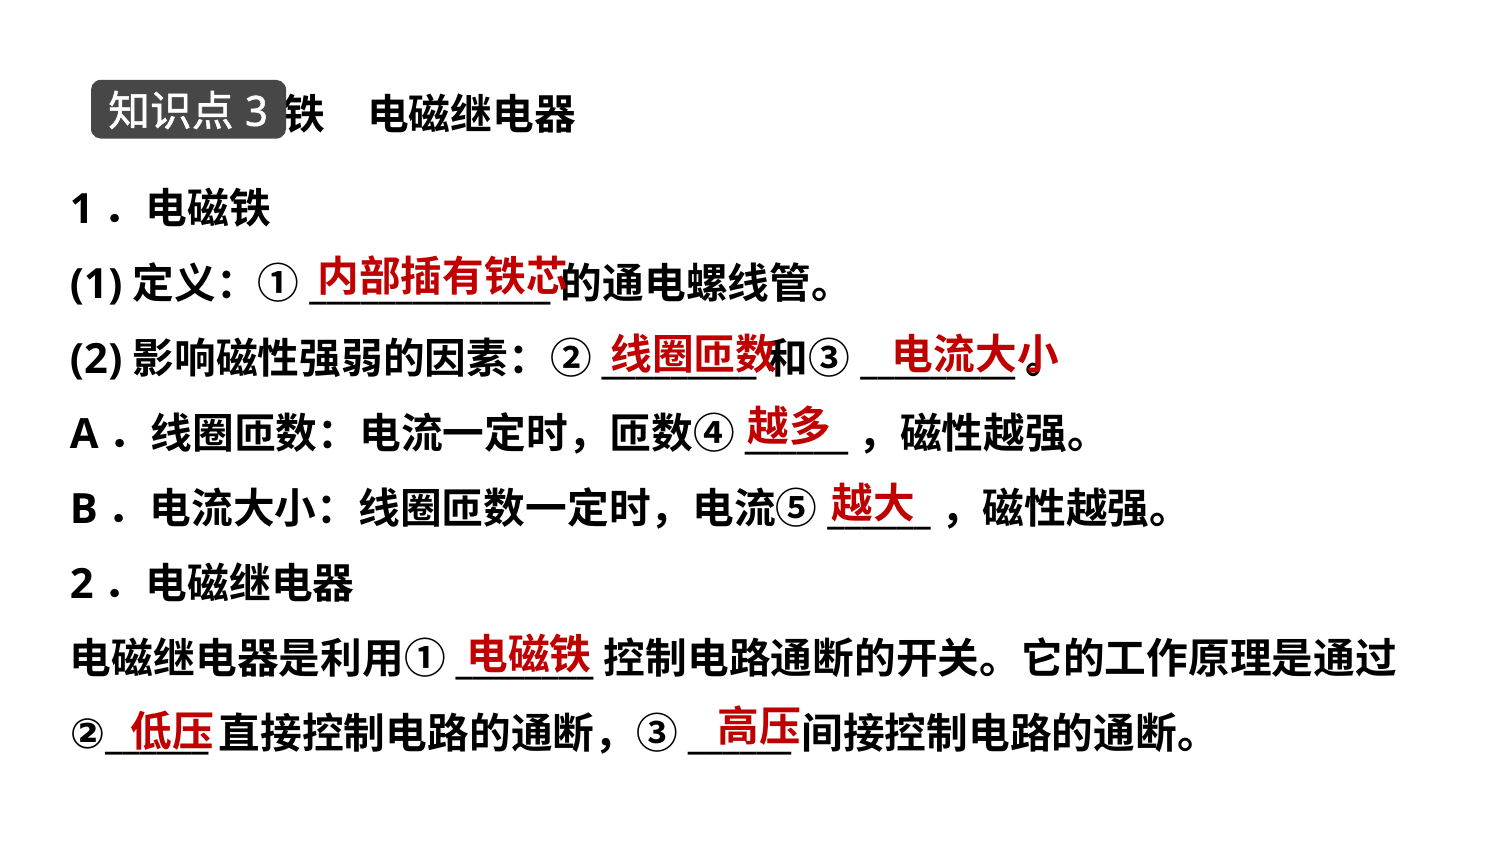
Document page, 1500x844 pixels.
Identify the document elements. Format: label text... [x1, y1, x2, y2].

text_box 电磁铁 电磁继电器 [80, 55, 1457, 145]
text_box 高压 [702, 667, 817, 758]
text_box 电流大小 [877, 296, 1084, 386]
text_box 线圈匝数 [595, 296, 793, 386]
text_box 低压 [115, 672, 230, 763]
text_box 内部插有铁芯 [302, 217, 583, 307]
text_box 知识点3 [89, 78, 288, 140]
text_box 越大 [816, 444, 930, 535]
text_box 1．电磁铁 (1)定义：①______________的通电螺线管。 (2)影响磁性强弱的因素：②_________和③_________。 A．线圈匝数：电流一定时，匝数④______，磁性越强。 B．电流大小：线圈匝数一定时，电流⑤______，磁性越强。 2．电磁继电器 电磁继电器是利用①________控制电路通断的开关。它的工作原理是通过 ②______直接控制电路的通断，③______间接控制电路的通断。 [55, 149, 1469, 765]
text_box 越多 [732, 367, 846, 458]
text_box 电磁铁 [451, 595, 607, 686]
